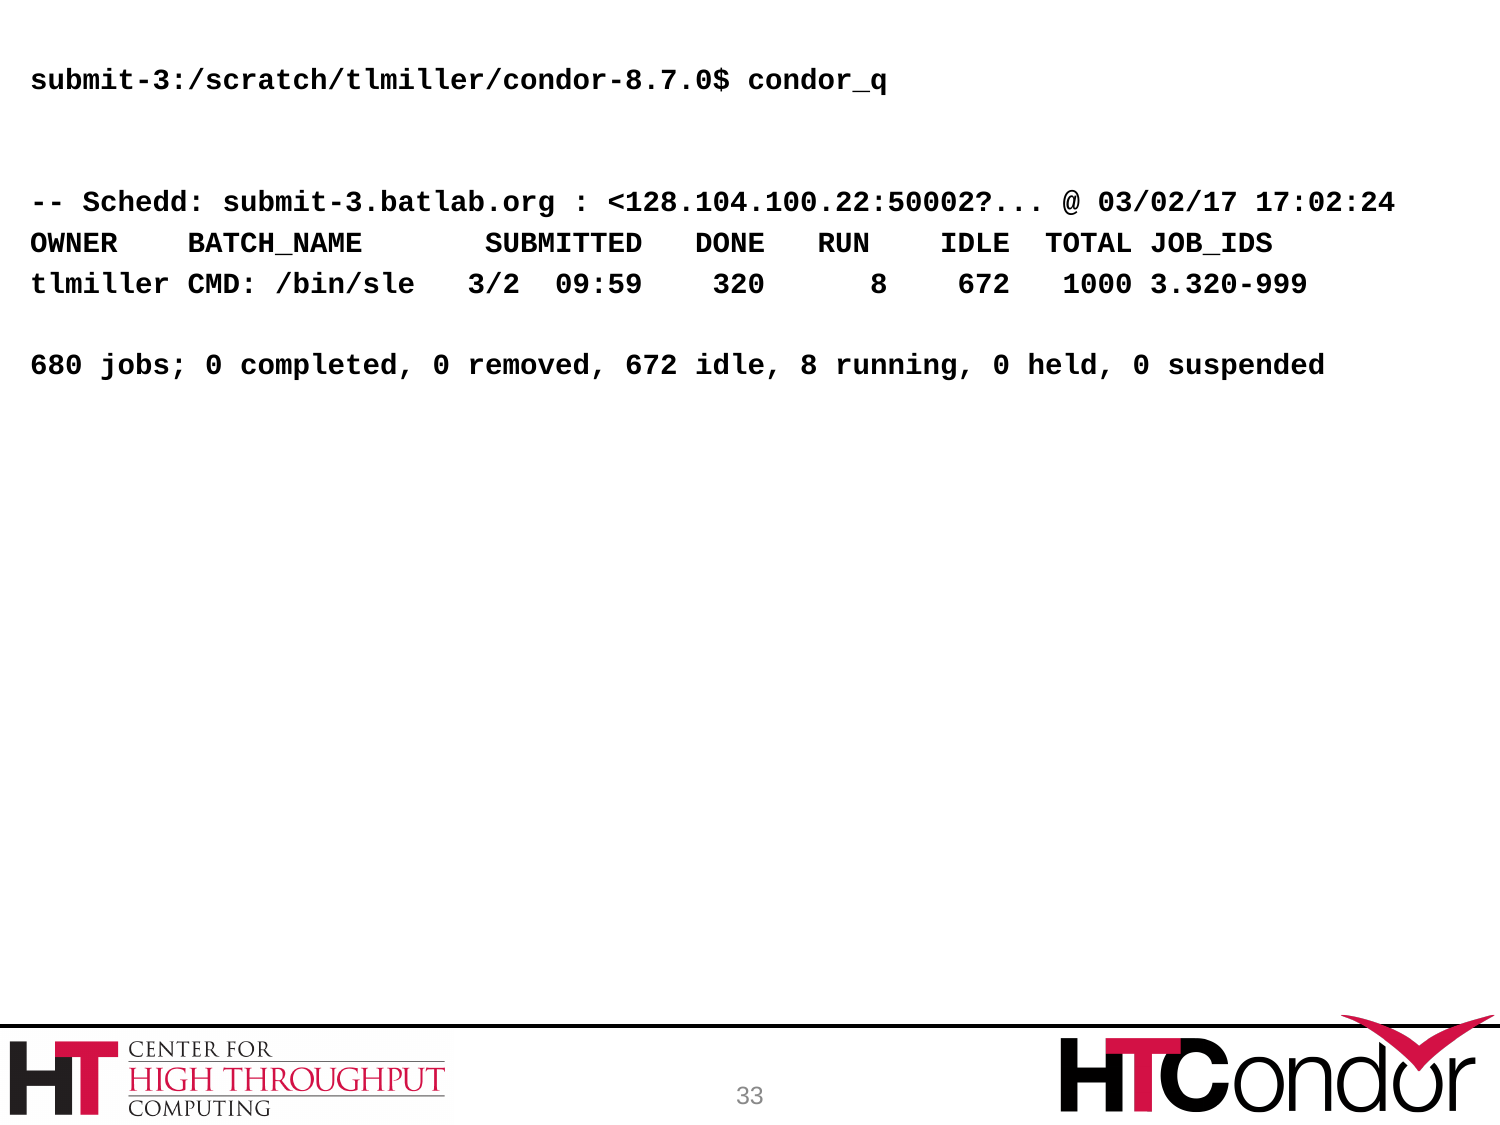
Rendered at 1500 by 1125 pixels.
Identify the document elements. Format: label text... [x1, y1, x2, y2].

slide_number 33 [575, 1065, 925, 1125]
picture [1055, 1014, 1500, 1119]
picture [0, 1029, 454, 1125]
list submit-3:/scratch/tlmiller/condor-8.7.0$ condor_q -- Schedd: submit-3.batlab.org : <128.104.100.22:50002?... @ 03/02/17 17:02:24 OWNER BATCH_NAME SUBMITTED DONE RUN IDLE TOTAL JOB_IDS tlmiller CMD: /bin/sle 3/2 09:59 320 8 672 1000 3.320-999 680 jobs; 0 completed, 0 removed, 672 idle, 8 running, 0 held, 0 suspended [15, 52, 1485, 953]
